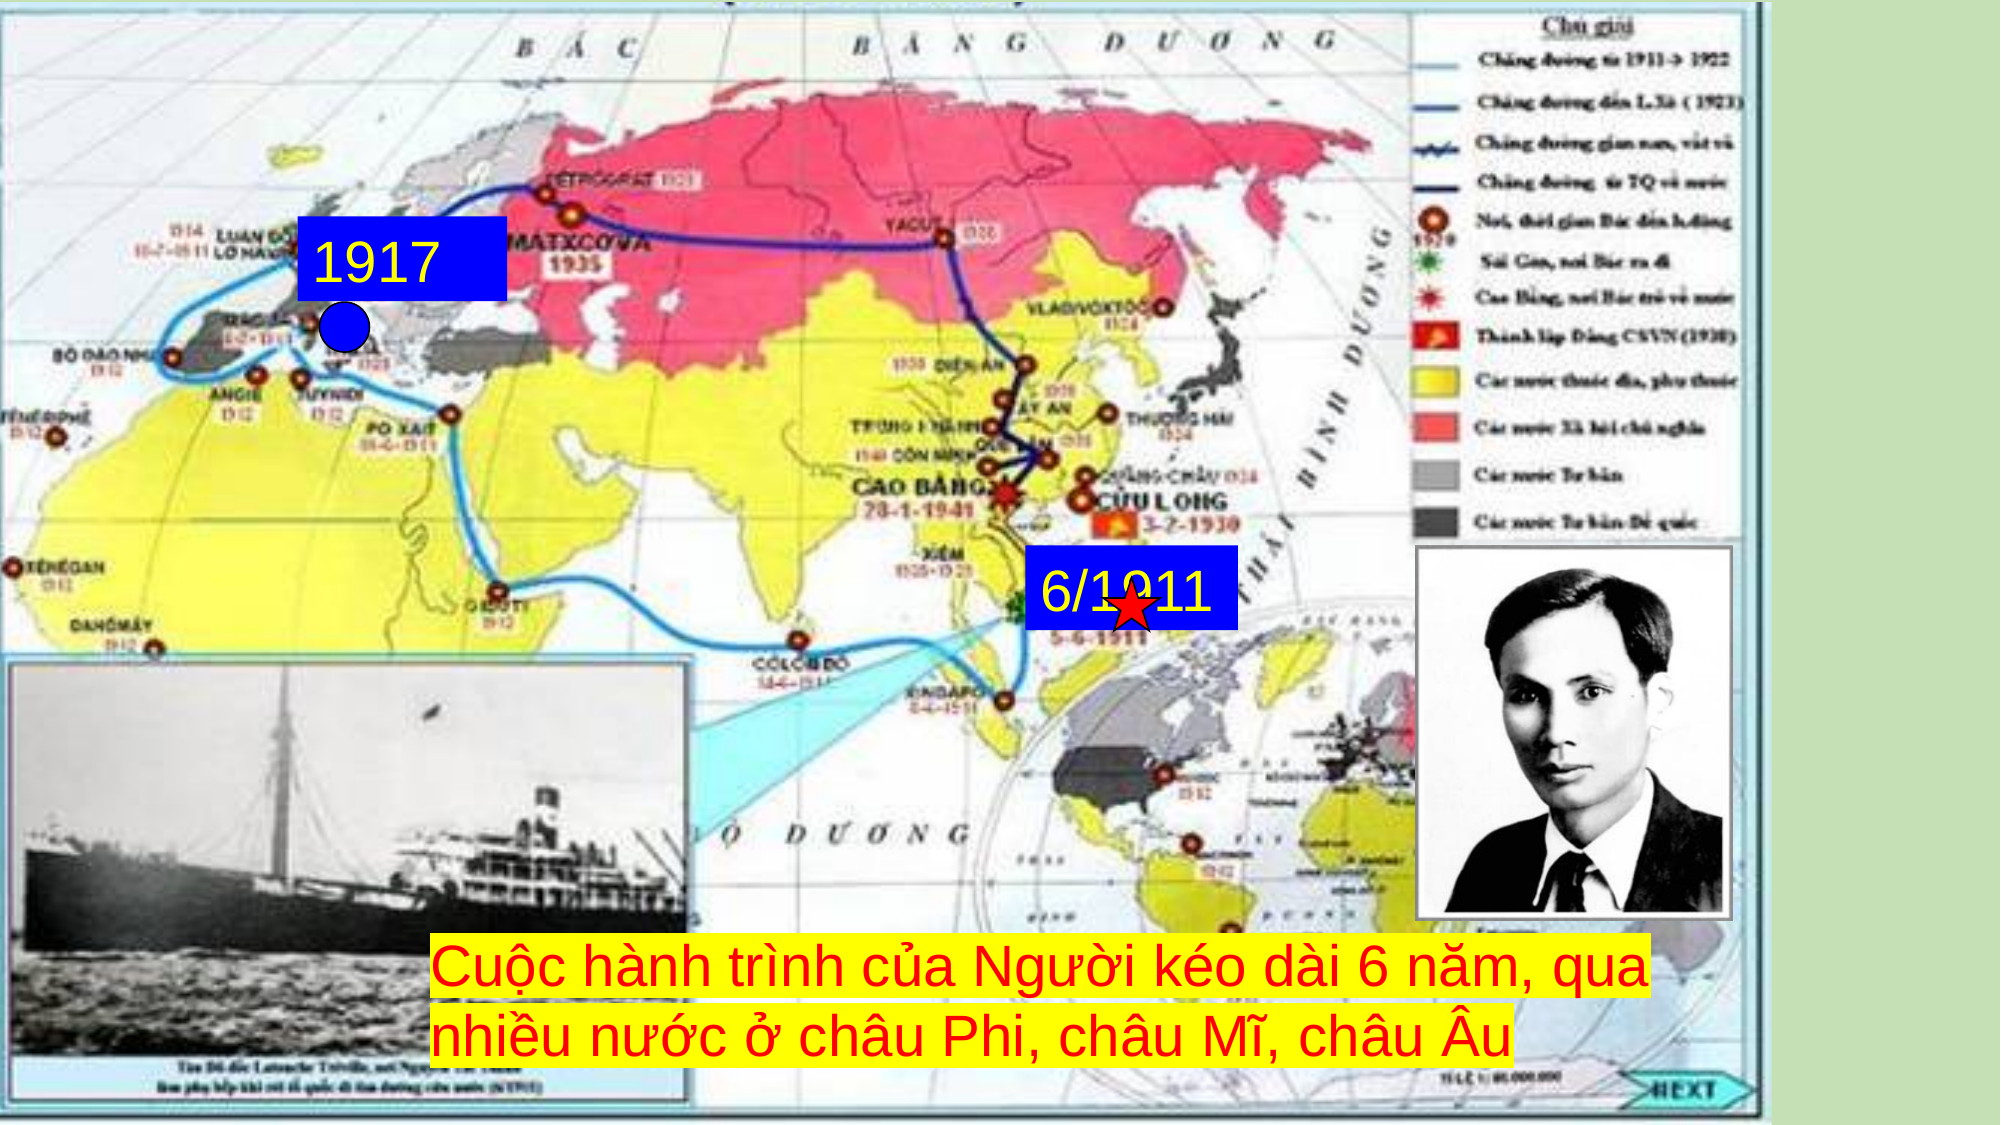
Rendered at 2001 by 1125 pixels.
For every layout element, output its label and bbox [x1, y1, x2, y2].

picture [0, 1, 1772, 1125]
